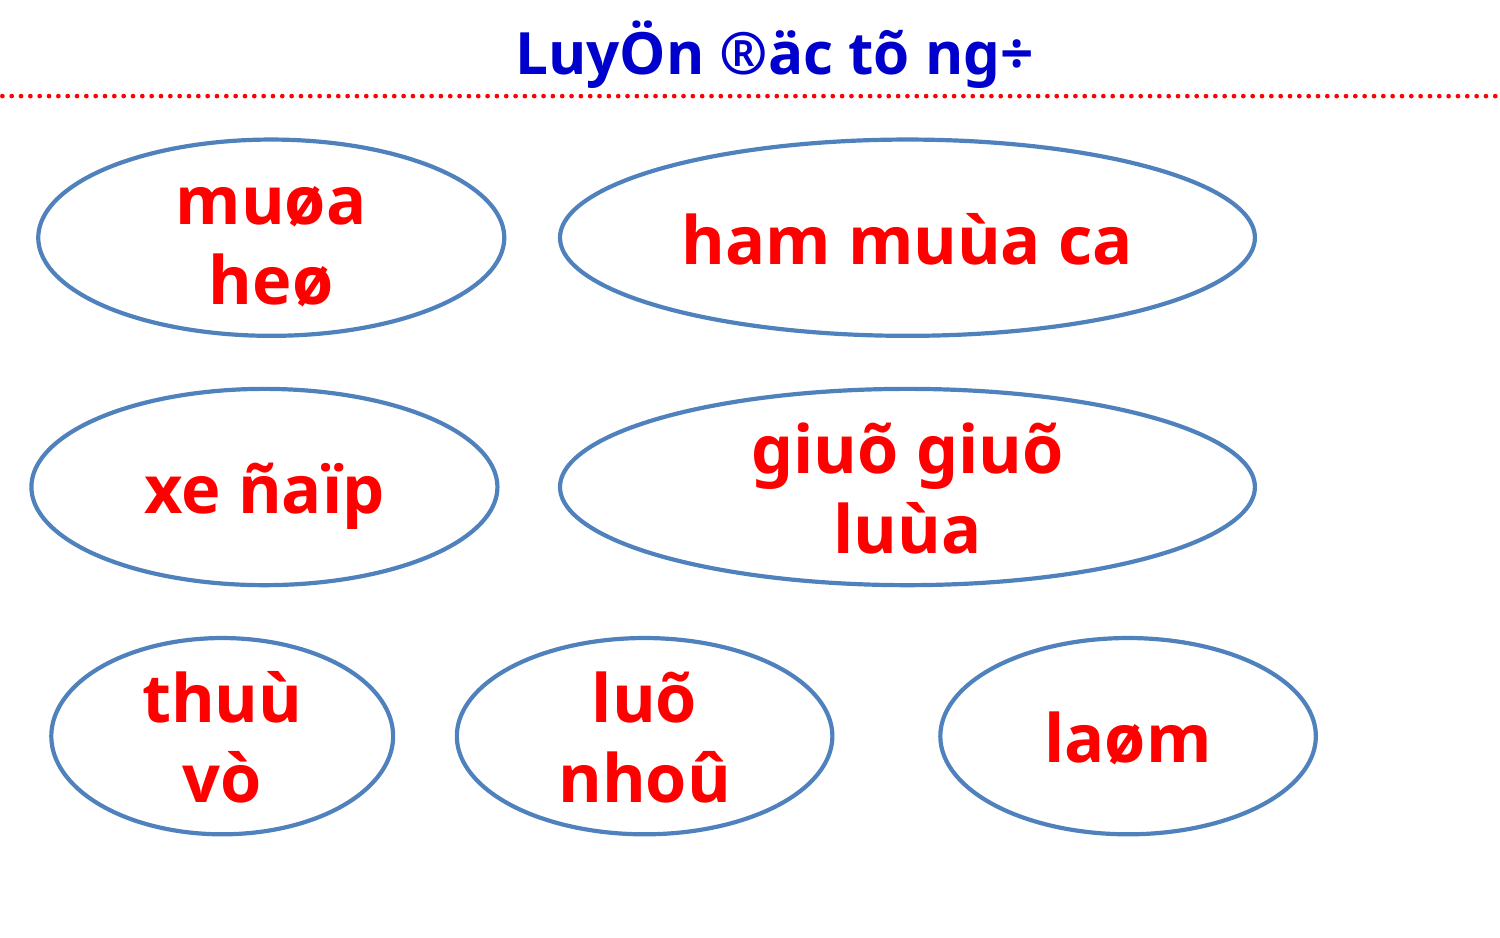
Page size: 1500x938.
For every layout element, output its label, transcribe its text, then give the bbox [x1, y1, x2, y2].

text_box muøa heø [36, 137, 507, 338]
text_box luõ nhoû [454, 635, 835, 837]
text_box LuyÖn ®äc tõ ng÷ [477, 9, 1072, 94]
text_box ham muùa ca [557, 137, 1258, 338]
text_box giuõ giuõ luùa [557, 386, 1258, 588]
text_box xe ñaïp [29, 386, 500, 588]
text_box thuù vò [49, 635, 396, 837]
text_box laøm [938, 635, 1318, 837]
